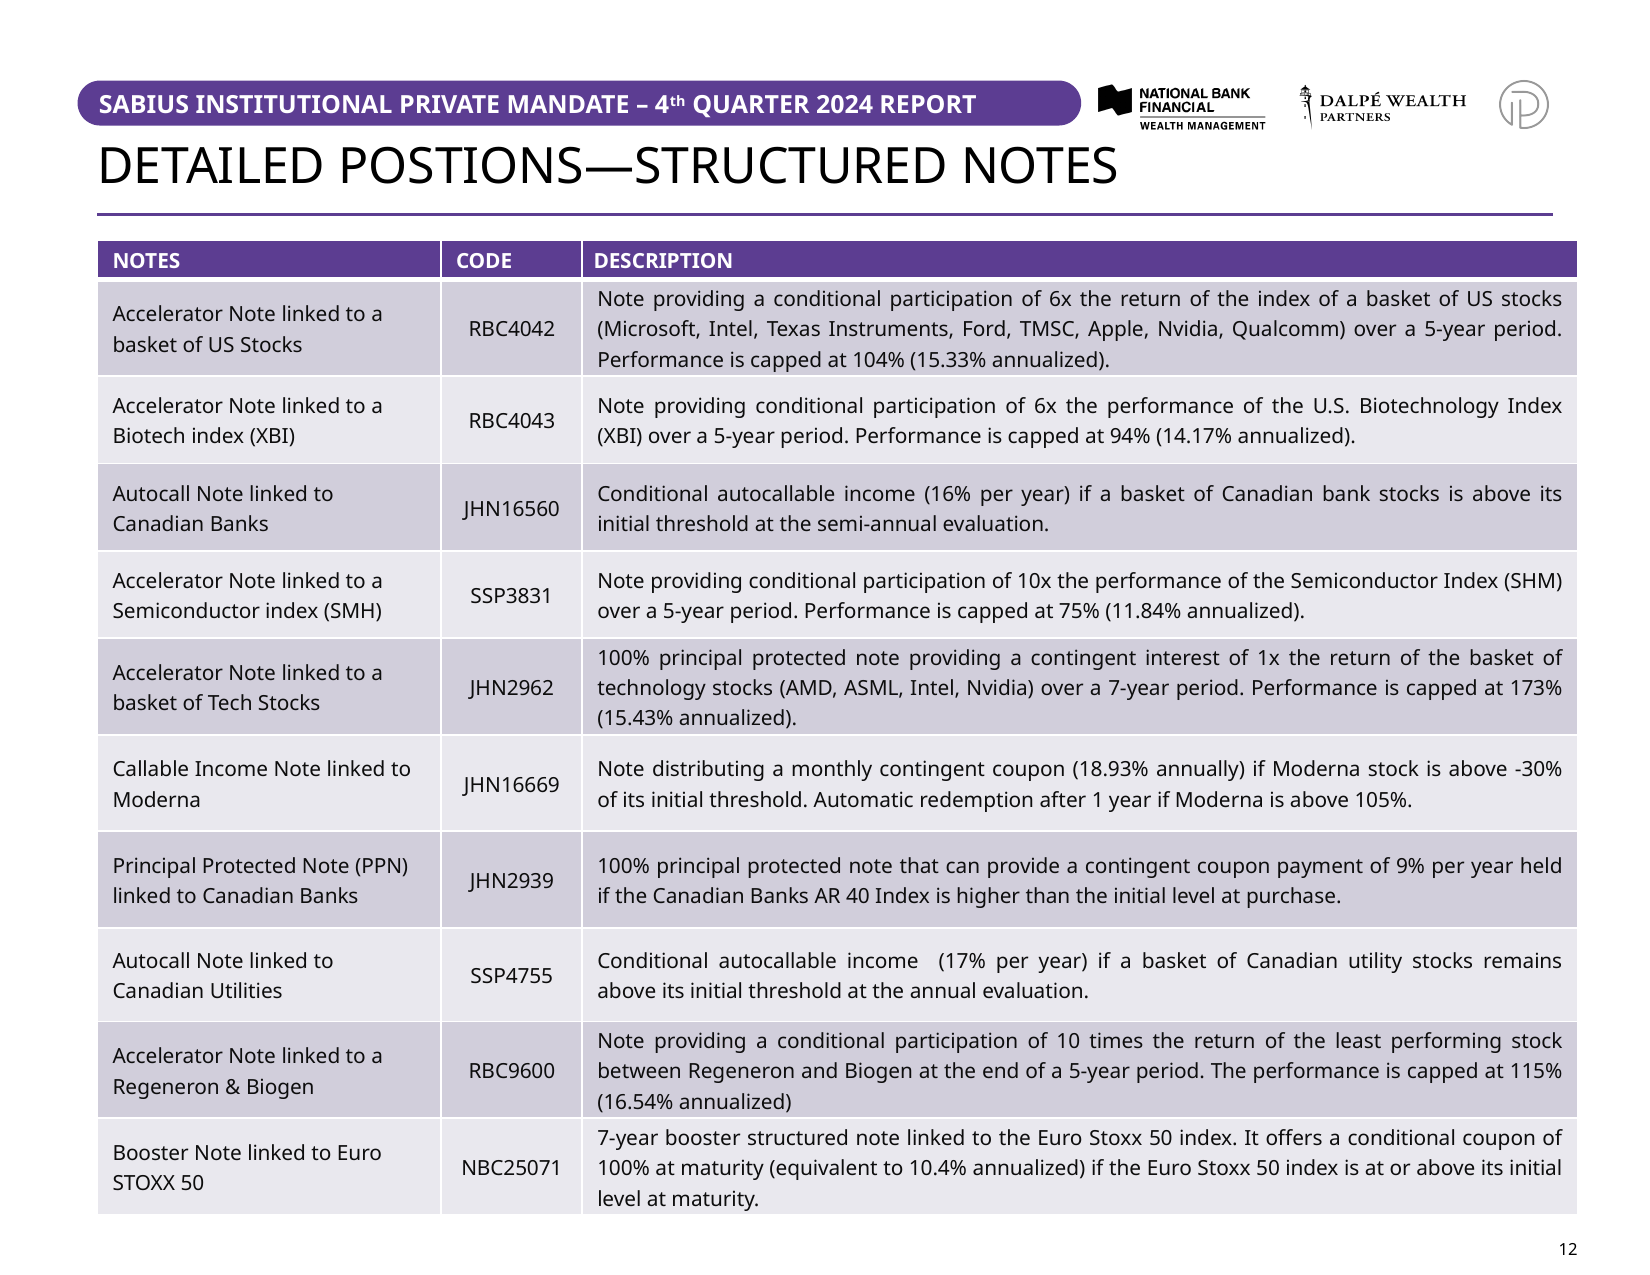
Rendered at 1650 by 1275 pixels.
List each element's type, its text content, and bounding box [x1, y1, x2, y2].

table_cell SSP3831 [442, 552, 581, 637]
text_box 13 [1206, 1238, 1578, 1262]
table_cell 100% principal protected note providing a contingent interest of 1x the return of the basket of technology stocks (AMD, ASML, Intel, Nvidia) over a 7-year period. Performance is capped at 173% (15.43% annualized). [583, 639, 1577, 734]
table_cell Accelerator Note linked to a Semiconductor index (SMH) [98, 552, 440, 637]
table_cell JHN16560 [442, 464, 581, 550]
table_cell 100% principal protected note that can provide a contingent coupon payment of 9% per year held if the Canadian Banks AR 40 Index is higher than the initial level at purchase. [583, 832, 1577, 927]
table_cell RBC9600 [442, 1022, 581, 1117]
table_header NOTES [98, 241, 440, 277]
table_cell Accelerator Note linked to a basket of Tech Stocks [98, 639, 440, 734]
table_cell Note providing a conditional participation of 6x the return of the index of a basket of US stocks (Microsoft, Intel, Texas Instruments, Ford, TMSC, Apple, Nvidia, Qualcomm) over a 5-year period. Performance is capped at 104% (15.33% annualized). [583, 282, 1577, 375]
table_cell RBC4042 [442, 282, 581, 375]
table_cell JHN2962 [442, 639, 581, 734]
table_cell JHN16669 [442, 736, 581, 830]
table_cell Autocall Note linked to Canadian Banks [98, 464, 440, 550]
table_cell JHN2939 [442, 832, 581, 927]
table_cell Note providing a conditional participation of 10 times the return of the least performing stock between Regeneron and Biogen at the end of a 5-year period. The performance is capped at 115% (16.54% annualized) [583, 1022, 1577, 1117]
table_cell Principal Protected Note (PPN) linked to Canadian Banks [98, 832, 440, 927]
table_cell Note distributing a monthly contingent coupon (18.93% annually) if Moderna stock is above -30% of its initial threshold. Automatic redemption after 1 year if Moderna is above 105%. [583, 736, 1577, 830]
table_cell 7-year booster structured note linked to the Euro Stoxx 50 index. It offers a conditional coupon of 100% at maturity (equivalent to 10.4% annualized) if the Euro Stoxx 50 index is at or above its initial level at maturity. [583, 1119, 1577, 1214]
table_cell Conditional autocallable income (16% per year) if a basket of Canadian bank stocks is above its initial threshold at the semi-annual evaluation. [583, 464, 1577, 550]
table_header DESCRIPTION [583, 241, 1577, 277]
table_cell NBC25071 [442, 1119, 581, 1214]
picture [1081, 74, 1483, 140]
table_cell Everus Construction Group (new position) [1495, 76, 1553, 133]
table_header CODE [442, 241, 581, 277]
table_cell Accelerator Note linked to a basket of US Stocks [98, 282, 440, 375]
table_cell SSP4755 [442, 929, 581, 1021]
table_cell Accelerator Note linked to a Regeneron & Biogen [98, 1022, 440, 1117]
table_cell Autocall Note linked to Canadian Utilities [98, 929, 440, 1021]
table_cell Note providing conditional participation of 10x the performance of the Semiconductor Index (SHM) over a 5-year period. Performance is capped at 75% (11.84% annualized). [583, 552, 1577, 637]
table_cell Callable Income Note linked to Moderna [98, 736, 440, 830]
table_cell Booster Note linked to Euro STOXX 50 [98, 1119, 440, 1214]
table_cell Accelerator Note linked to a Biotech index (XBI) [98, 377, 440, 463]
table_cell Note providing conditional participation of 6x the performance of the U.S. Biotechnology Index (XBI) over a 5-year period. Performance is capped at 94% (14.17% annualized). [583, 377, 1577, 463]
table_cell Conditional autocallable income (17% per year) if a basket of Canadian utility stocks remains above its initial threshold at the annual evaluation. [583, 929, 1577, 1021]
table_cell RBC4043 [442, 377, 581, 463]
title DETAILED POSTIONS—STRUCTURED NOTES [97, 140, 1553, 195]
